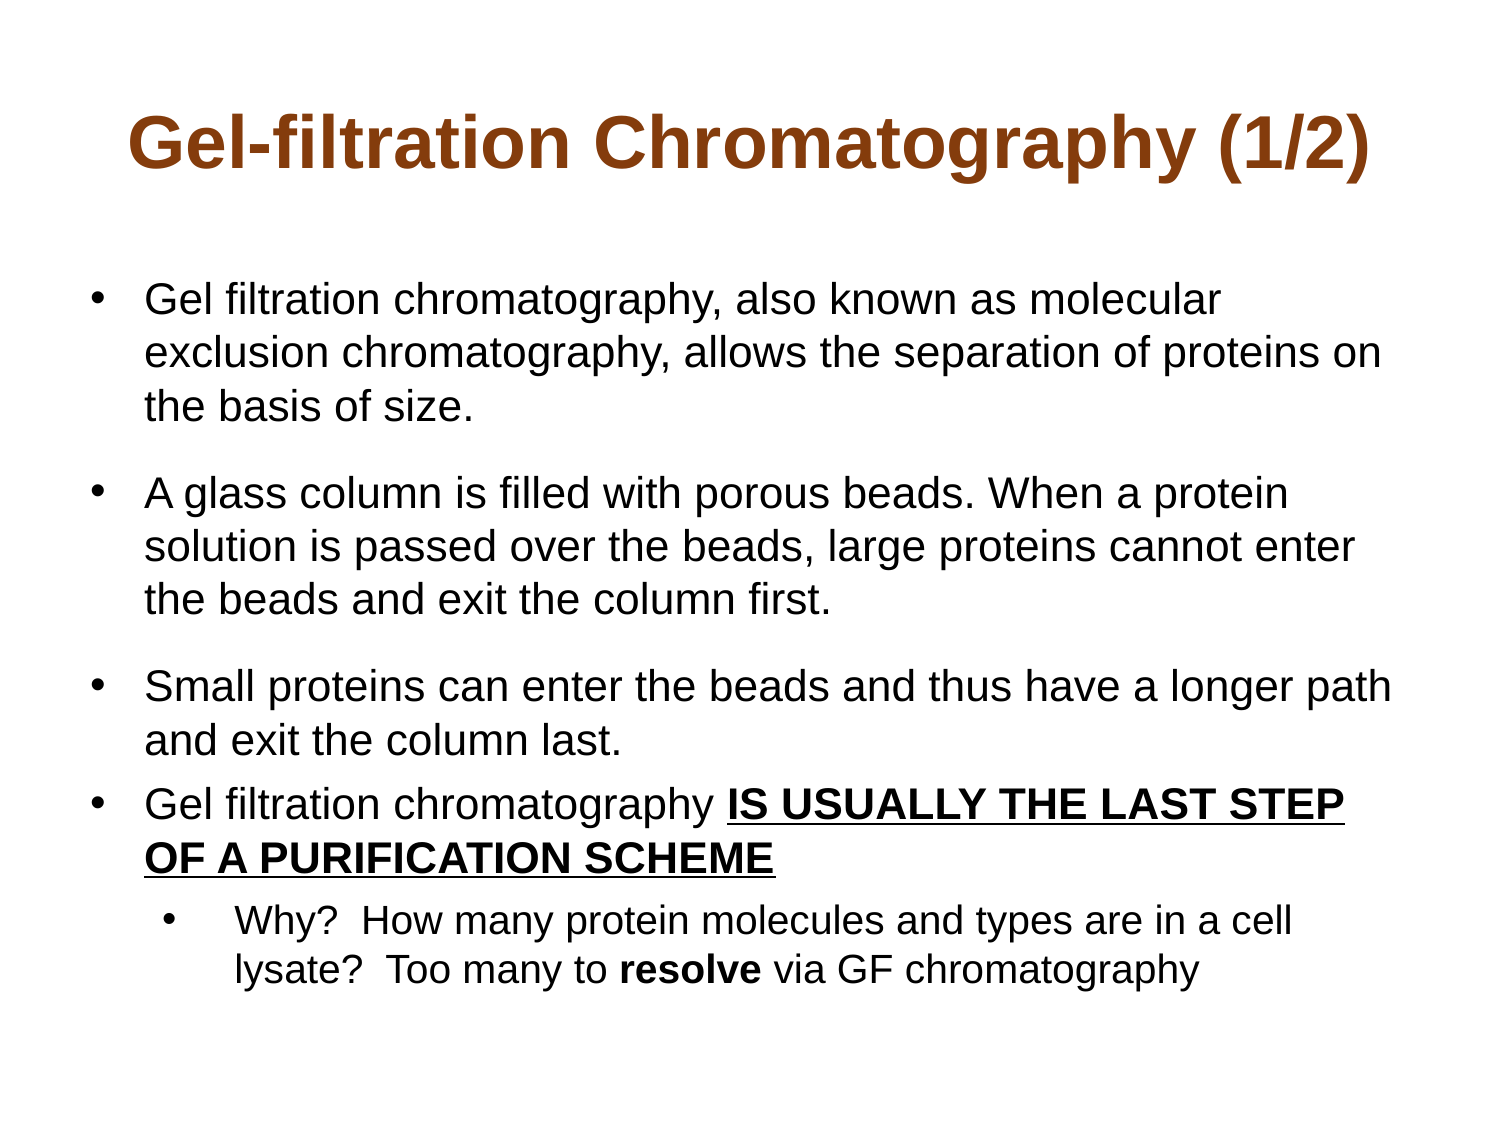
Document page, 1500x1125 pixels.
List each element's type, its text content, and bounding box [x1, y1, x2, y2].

list Gel filtration chromatography, also known as molecular exclusion chromatography, allows the separation of proteins on the basis of size. A glass column is filled with porous beads. When a protein solution is passed over the beads, large proteins cannot enter the beads and exit the column first. Small proteins can enter the beads and thus have a longer path and exit the column last. Gel filtration chromatography IS USUALLY THE LAST STEP OF A PURIFICATION SCHEME Why? How many protein molecules and types are in a cell lysate? Too many to resolve via GF chromatography [75, 262, 1425, 1005]
title Gel-filtration Chromatography (1/2) [7, 45, 1493, 233]
